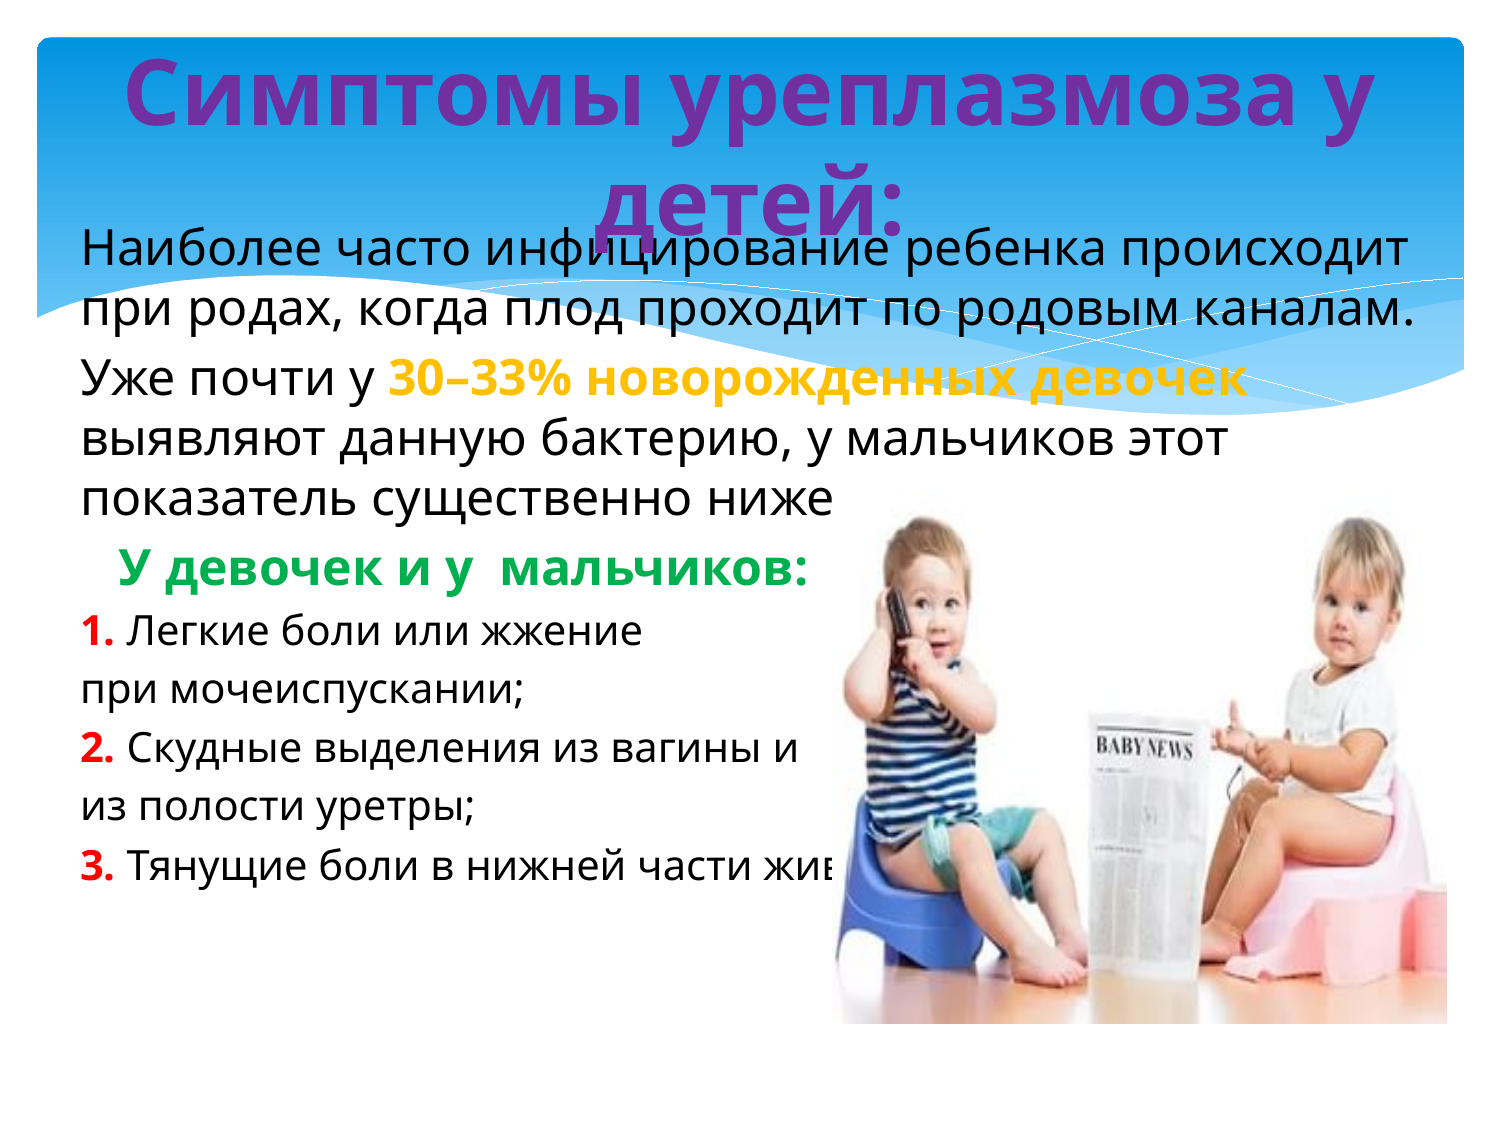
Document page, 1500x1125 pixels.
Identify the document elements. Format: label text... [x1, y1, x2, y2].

list Наиболее часто инфицирование ребенка происходит при родах, когда плод проходит по родовым каналам. Уже почти у 30–33% новорожденных девочек выявляют данную бактерию, у мальчиков этот показатель существенно ниже. У девочек и у мальчиков: 1. Легкие боли или жжение при мочеиспускании; 2. Скудные выделения из вагины и из полости уретры; 3. Тянущие боли в нижней части живота. [64, 208, 1447, 1106]
picture [832, 491, 1448, 1024]
title Симптомы уреплазмоза у детей: [75, 55, 1425, 232]
